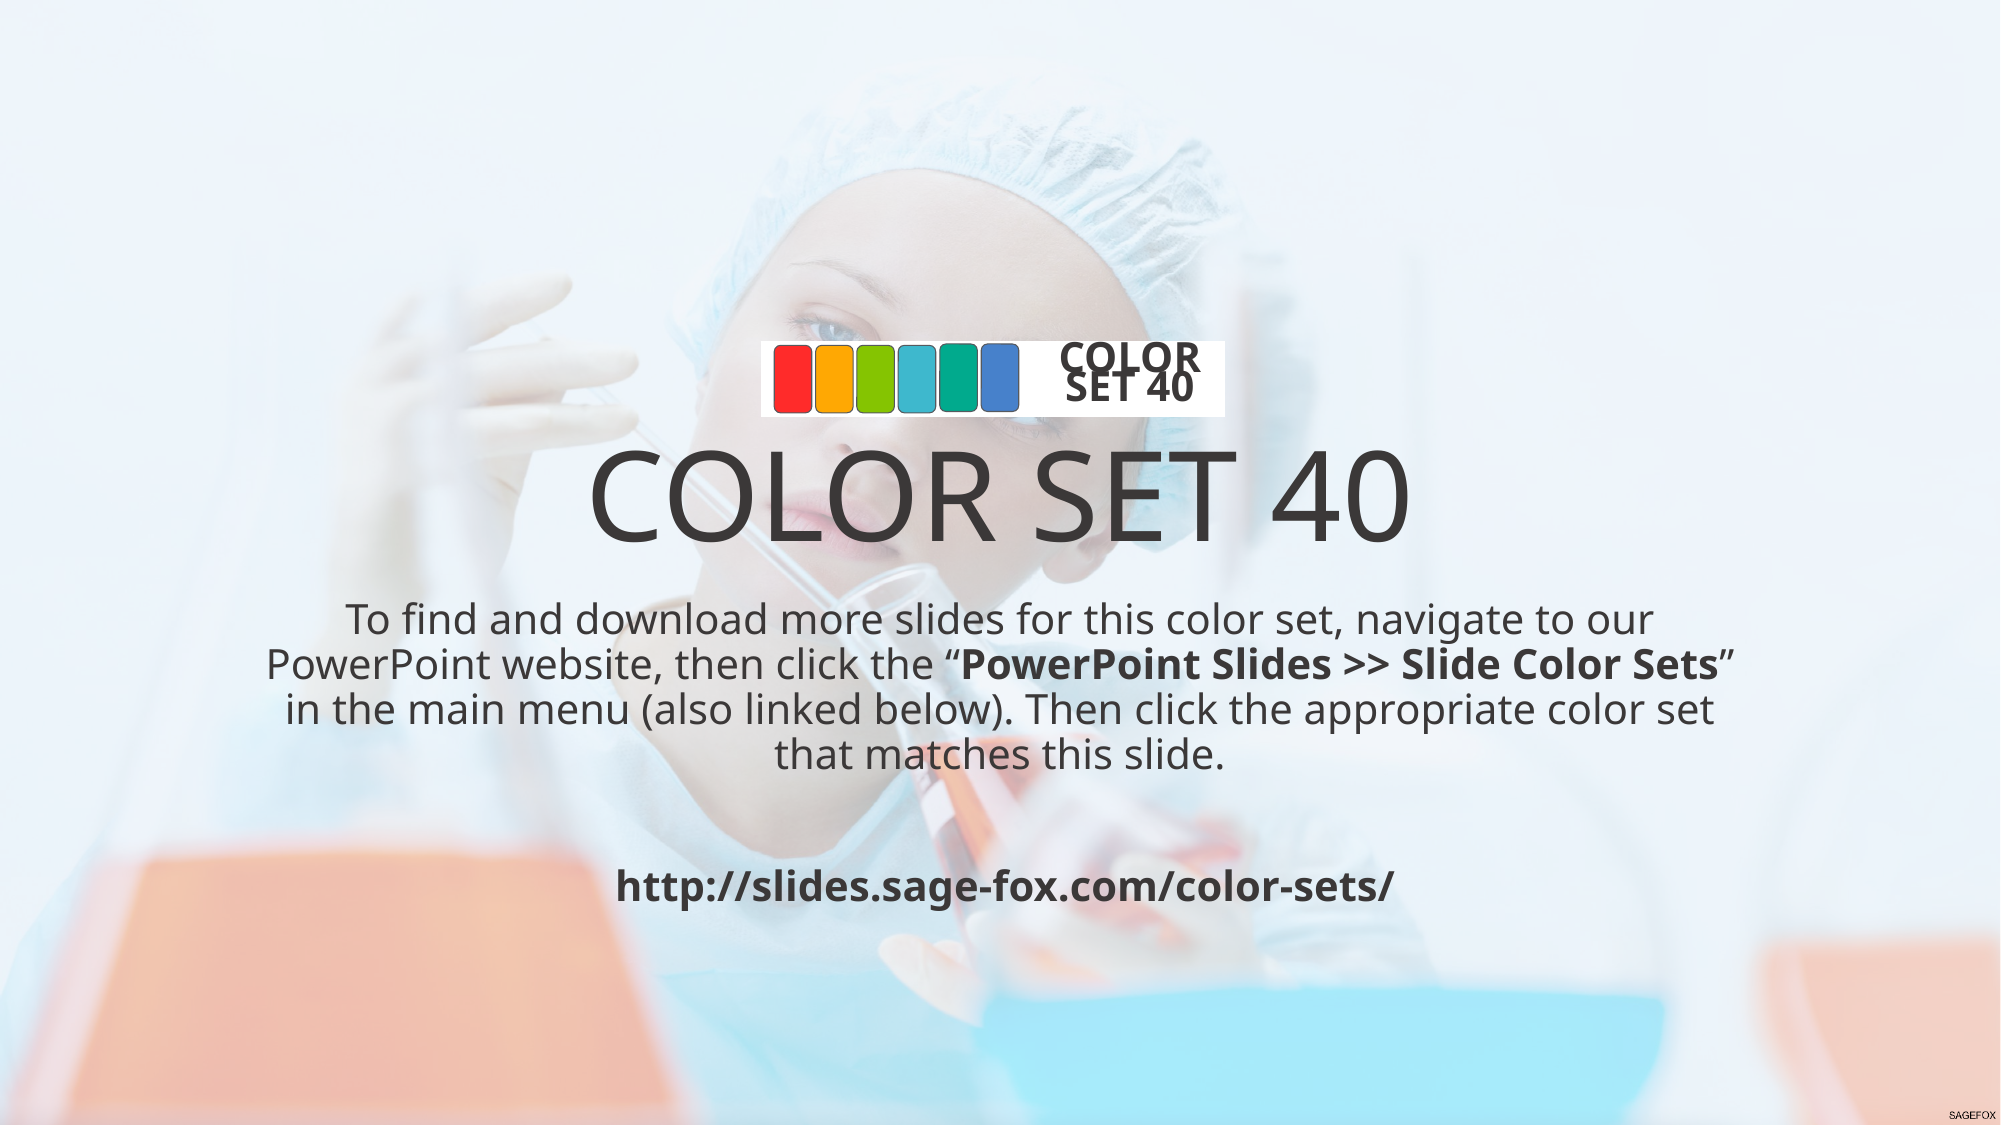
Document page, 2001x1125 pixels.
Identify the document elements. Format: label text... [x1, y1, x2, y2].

title COLOR SET 40 [249, 184, 1750, 576]
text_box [761, 341, 1239, 419]
subtitle To find and download more slides for this color set, navigate to our PowerPoint website, then click the “PowerPoint Slides >> Slide Color Sets” in the main menu (also linked below). Then click the appropriate color set that matches this slide. http://slides.sage-fox.com/color-sets/ [249, 590, 1750, 863]
picture [1925, 0, 2001, 1125]
